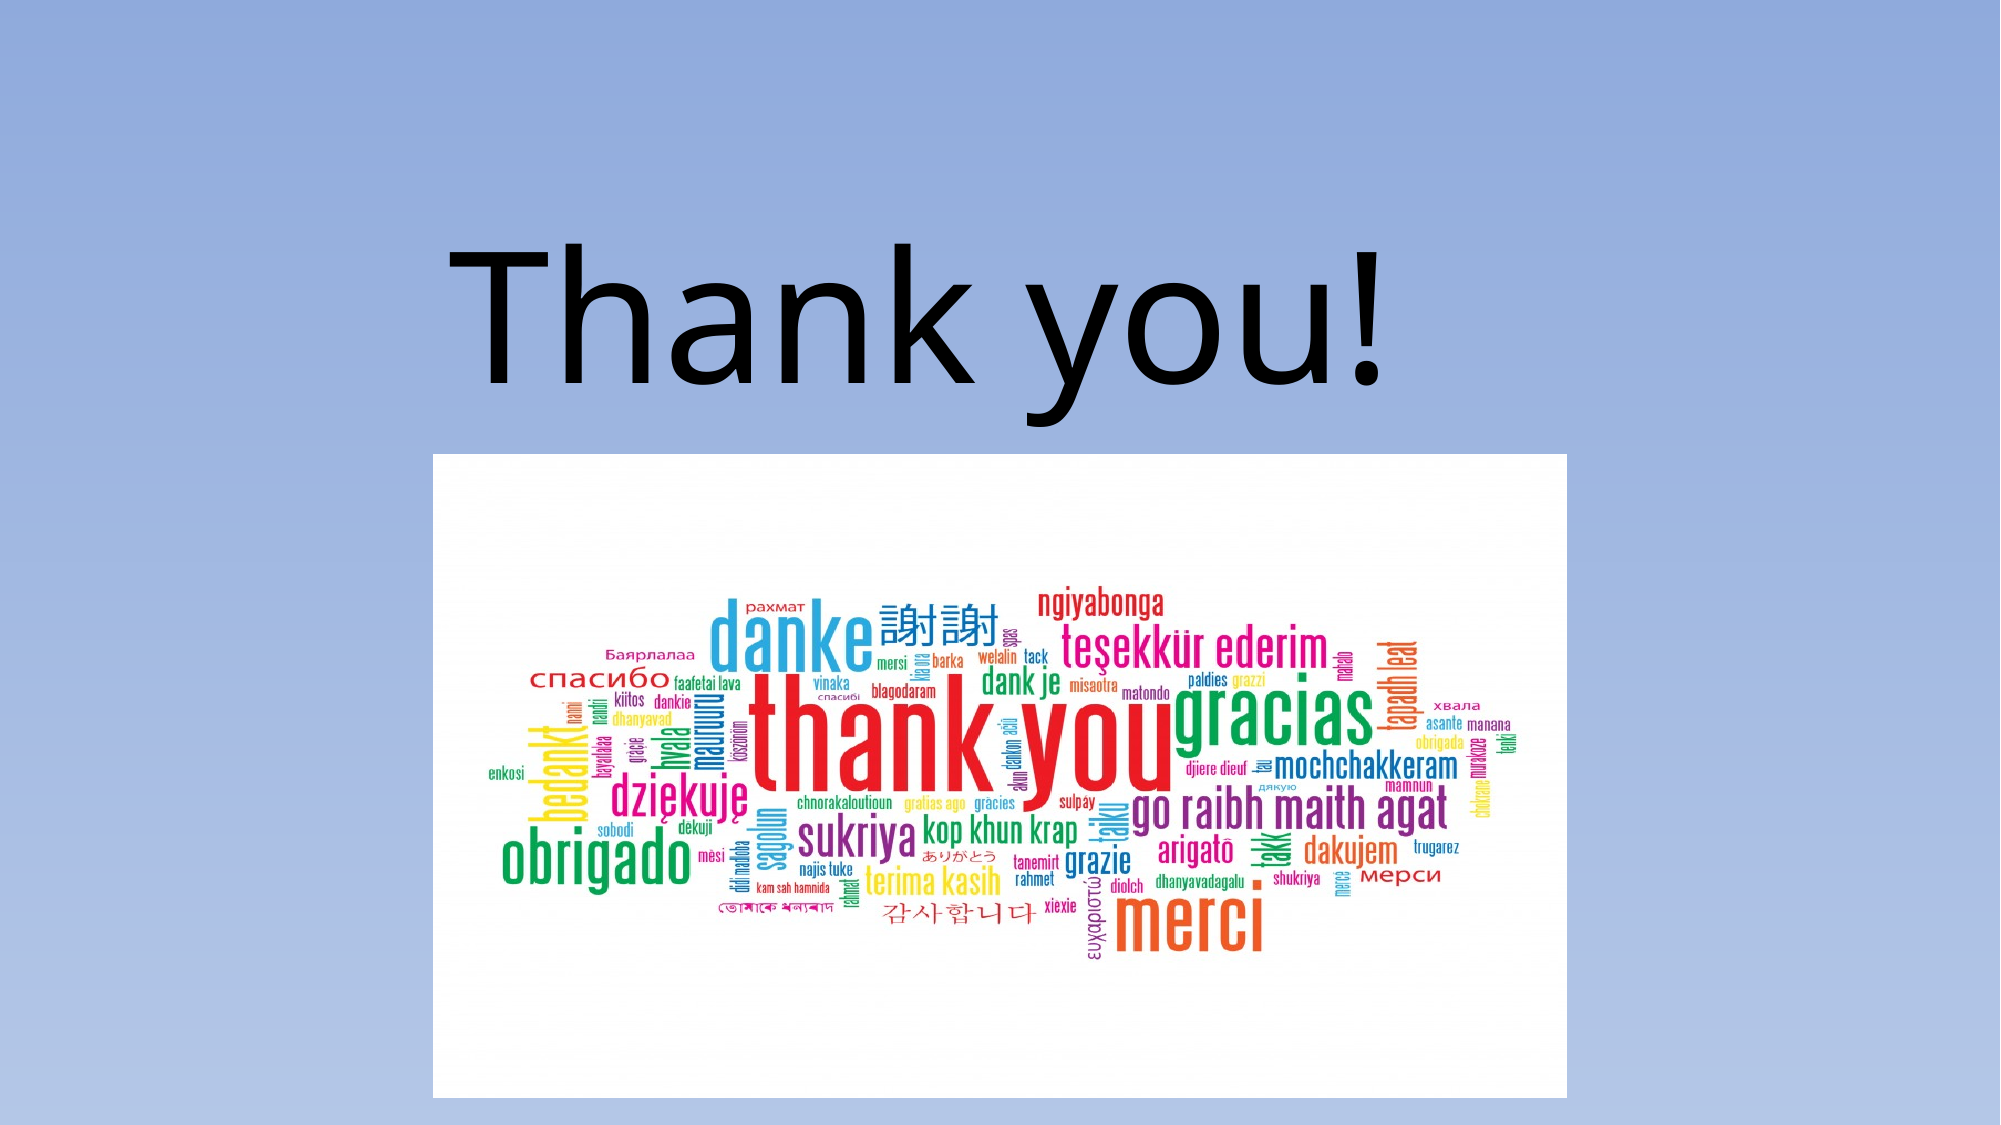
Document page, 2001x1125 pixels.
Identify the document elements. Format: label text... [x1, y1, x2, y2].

title Thank you! [433, 185, 1567, 454]
picture [433, 454, 1567, 1098]
